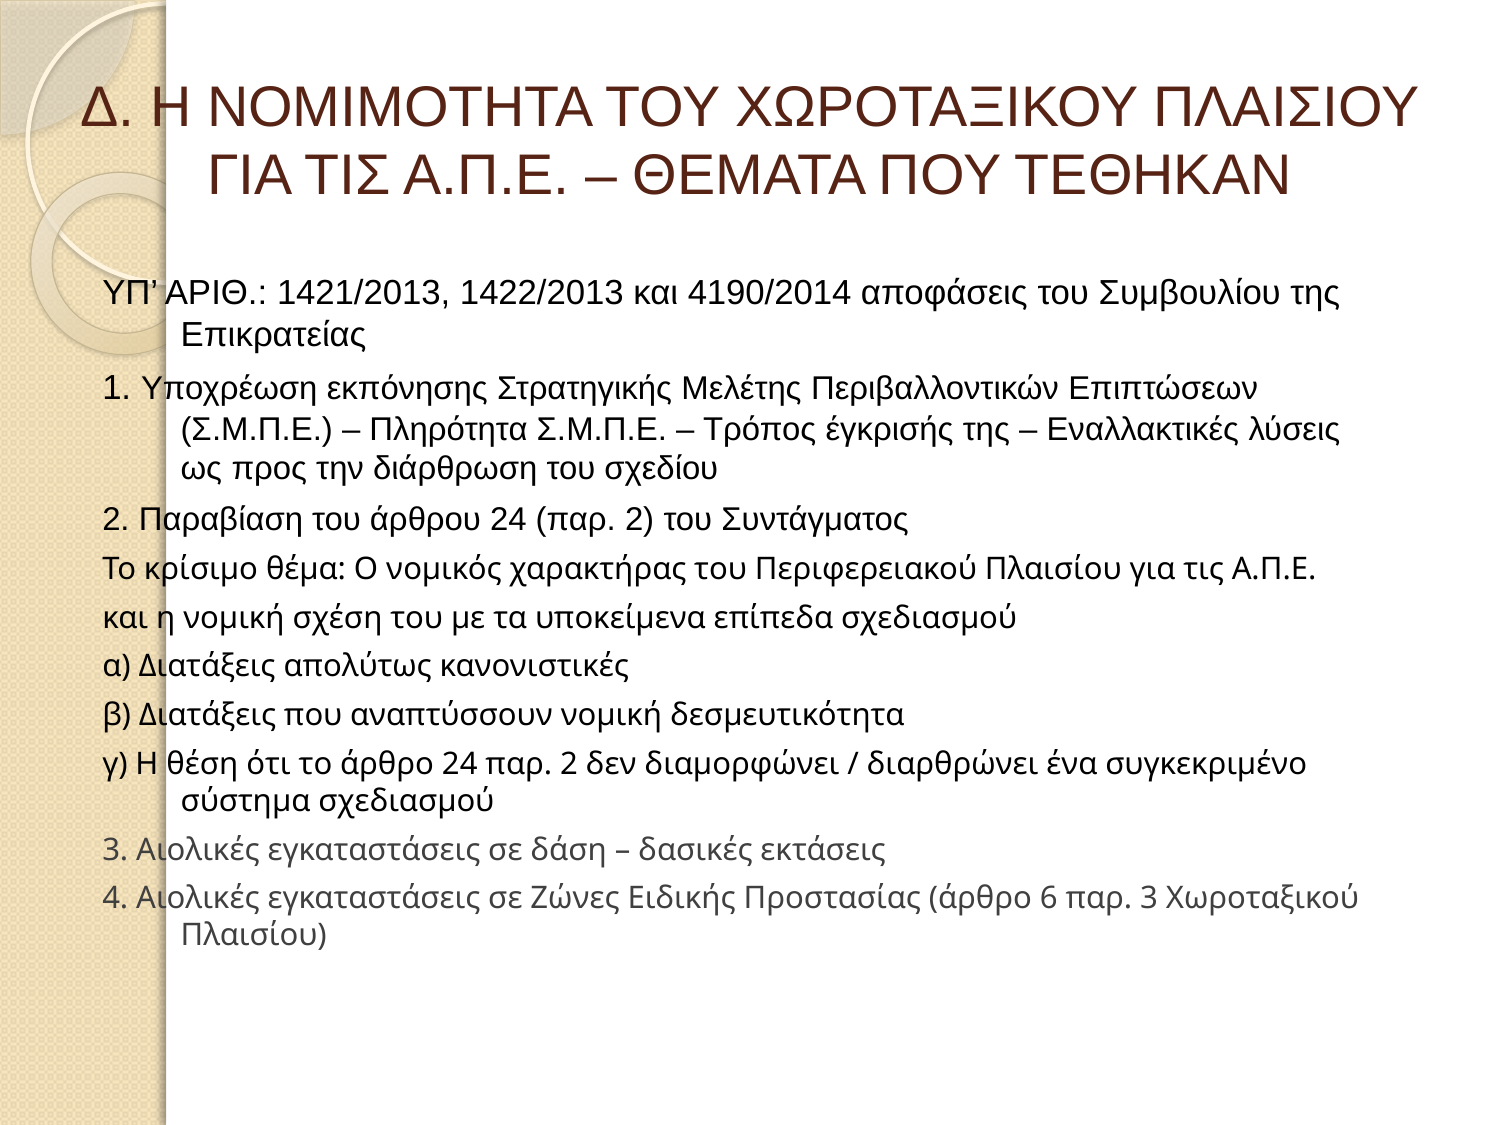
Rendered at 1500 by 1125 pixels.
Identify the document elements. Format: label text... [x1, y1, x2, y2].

list ΥΠ’ ΑΡΙΘ.: 1421/2013, 1422/2013 και 4190/2014 αποφάσεις του Συμβουλίου της Επικρατείας 1. Υποχρέωση εκπόνησης Στρατηγικής Μελέτης Περιβαλλοντικών Επιπτώσεων (Σ.Μ.Π.Ε.) – Πληρότητα Σ.Μ.Π.Ε. – Τρόπος έγκρισής της – Εναλλακτικές λύσεις ως προς την διάρθρωση του σχεδίου 2. Παραβίαση του άρθρου 24 (παρ. 2) του Συντάγματος Το κρίσιμο θέμα: Ο νομικός χαρακτήρας του Περιφερειακού Πλαισίου για τις Α.Π.Ε. και η νομική σχέση του με τα υποκείμενα επίπεδα σχεδιασμού α) Διατάξεις απολύτως κανονιστικές β) Διατάξεις που αναπτύσσουν νομική δεσμευτικότητα γ) Η θέση ότι το άρθρο 24 παρ. 2 δεν διαμορφώνει / διαρθρώνει ένα συγκεκριμένο σύστημα σχεδιασμού 3. Αιολικές εγκαταστάσεις σε δάση – δασικές εκτάσεις 4. Αιολικές εγκαταστάσεις σε Ζώνες Ειδικής Προστασίας (άρθρο 6 παρ. 3 Χωροταξικού Πλαισίου) [87, 262, 1400, 963]
title Δ. Η ΝΟΜΙΜΟΤΗΤΑ ΤΟΥ ΧΩΡΟΤΑΞΙΚΟΥ ΠΛΑΙΣΙΟΥ ΓΙΑ ΤΙΣ Α.Π.Ε. – ΘΕΜΑΤΑ ΠΟΥ ΤΕΘΗΚΑΝ [62, 37, 1438, 238]
